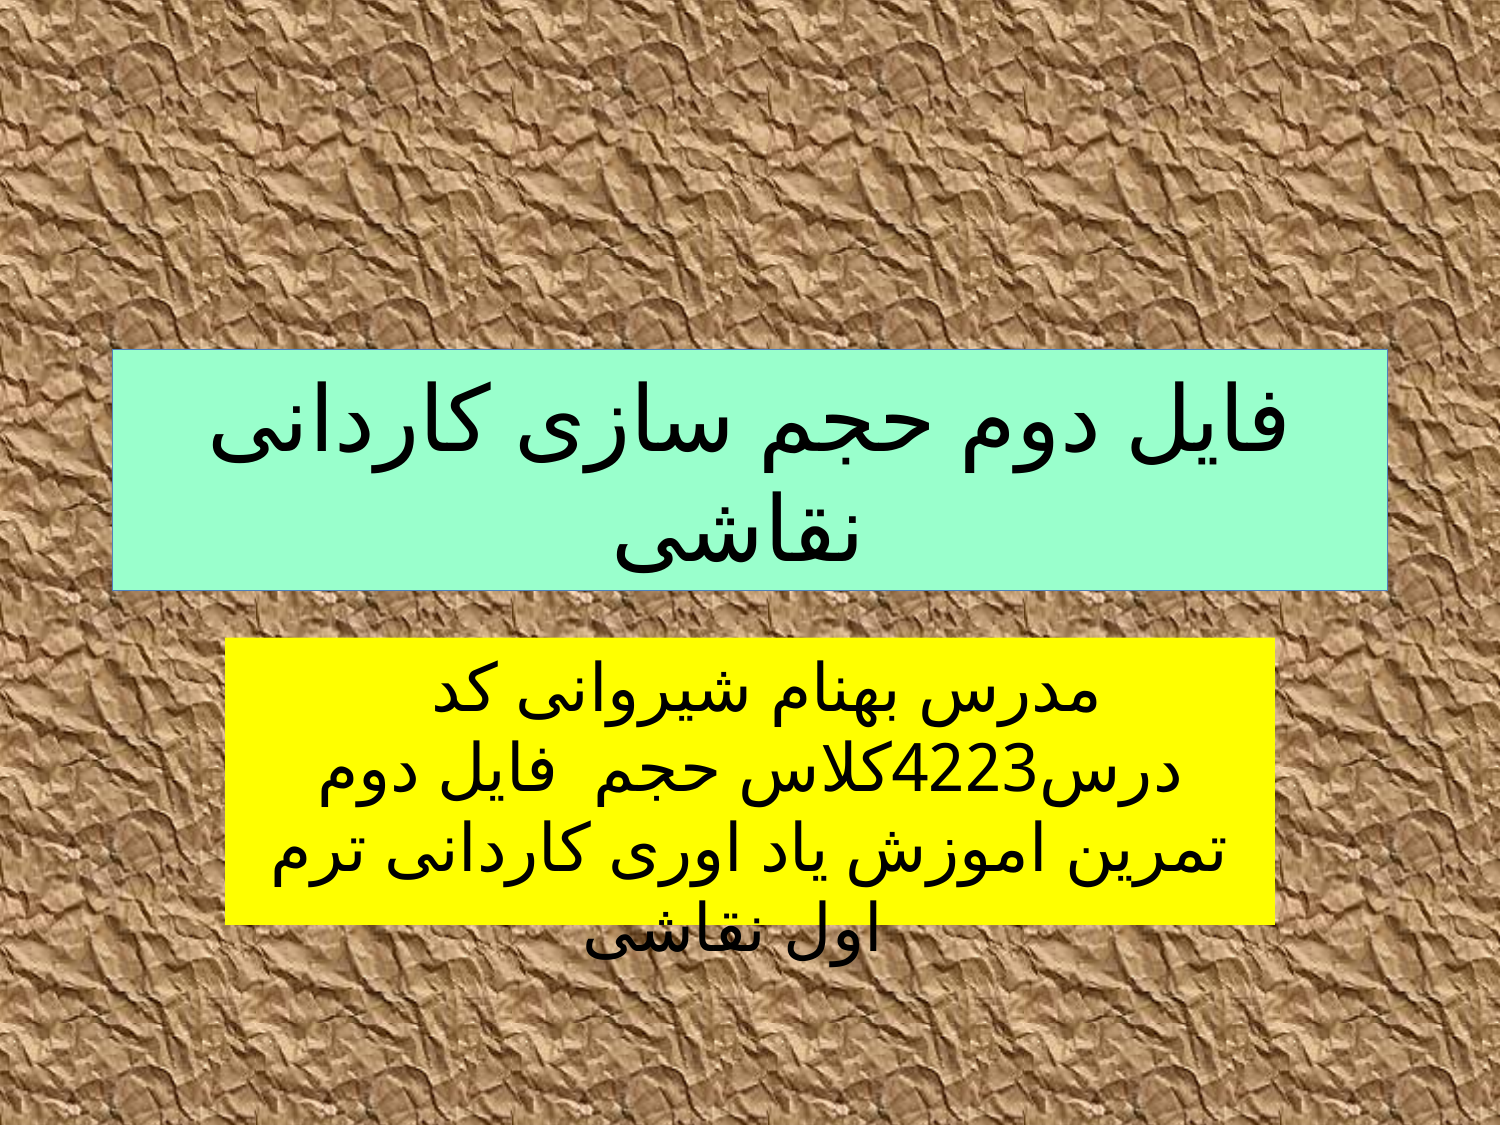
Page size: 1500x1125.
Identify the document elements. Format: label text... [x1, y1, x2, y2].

subtitle مدرس بهنام شیروانی کد درس4223کلاس حجم فایل دوم تمرین اموزش یاد اوری کاردانی ترم اول نقاشی [225, 637, 1275, 925]
title فایل دوم حجم سازی کاردانی نقاشی [112, 349, 1388, 591]
picture [0, 0, 1500, 1125]
